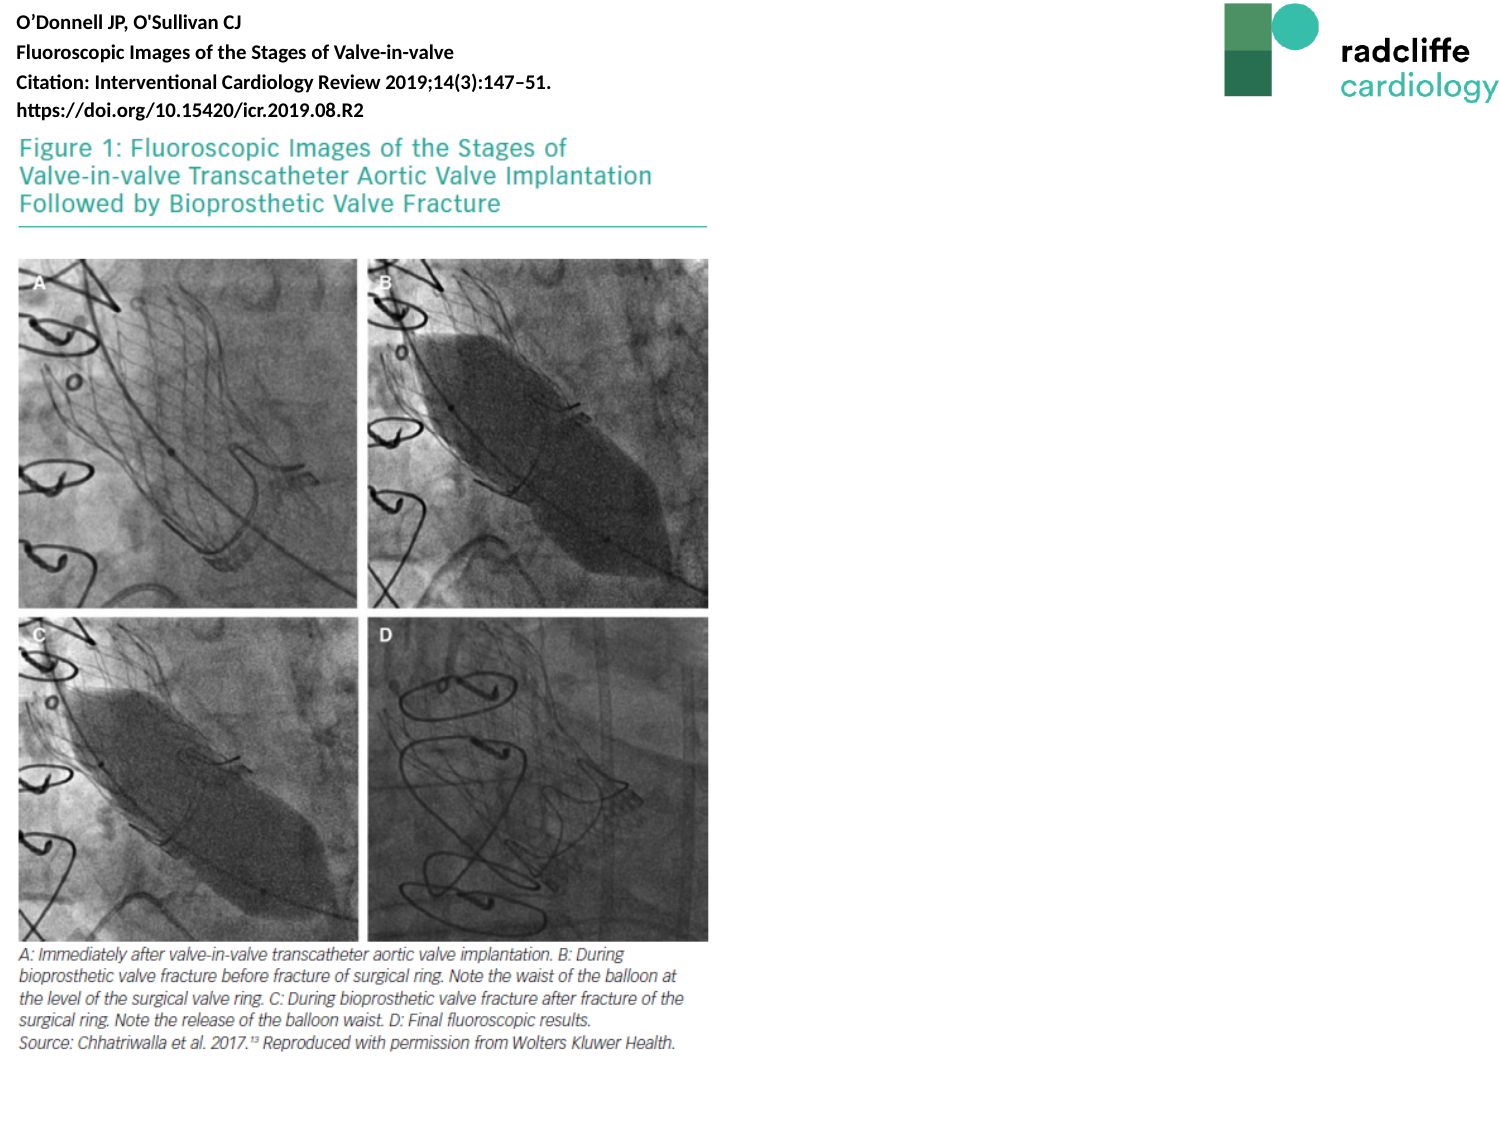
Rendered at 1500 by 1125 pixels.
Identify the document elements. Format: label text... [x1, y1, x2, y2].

text_box Fluoroscopic Images of the Stages of Valve-in-valve [1, 31, 1224, 60]
text_box O’Donnell JP, O'Sullivan CJ [1, 1, 939, 31]
text_box Citation: Interventional Cardiology Review 2019;14(3):147–51. [1, 60, 1224, 89]
picture [1, 124, 721, 1063]
text_box https://doi.org/10.15420/icr.2019.08.R2 [1, 89, 1500, 129]
picture [1224, 1, 1499, 104]
